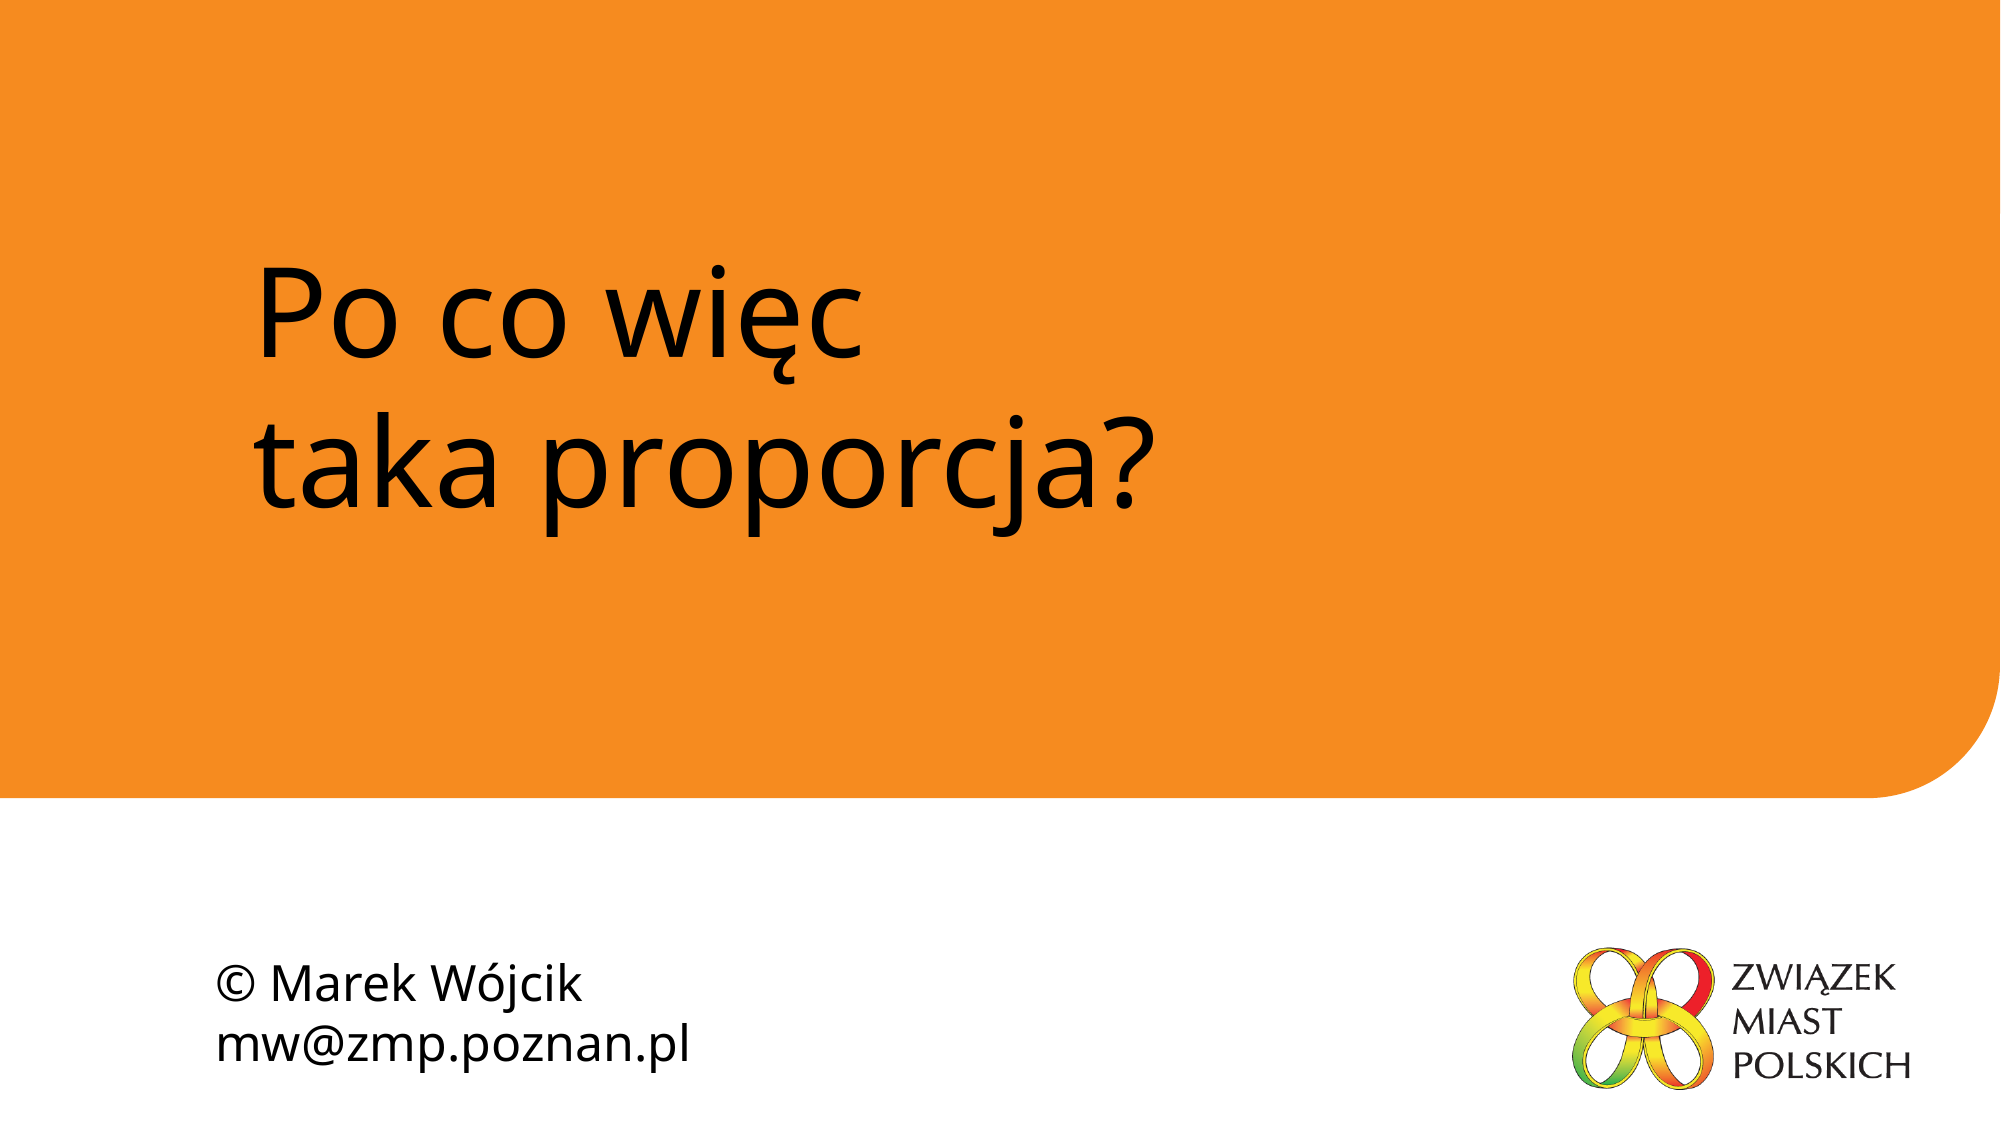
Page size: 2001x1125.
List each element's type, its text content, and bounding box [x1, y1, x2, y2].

text_box Po co więc taka proporcja? [87, 224, 1179, 540]
picture [1542, 921, 1939, 1115]
text_box © Marek Wójcik mw@zmp.poznan.pl [200, 943, 707, 1079]
